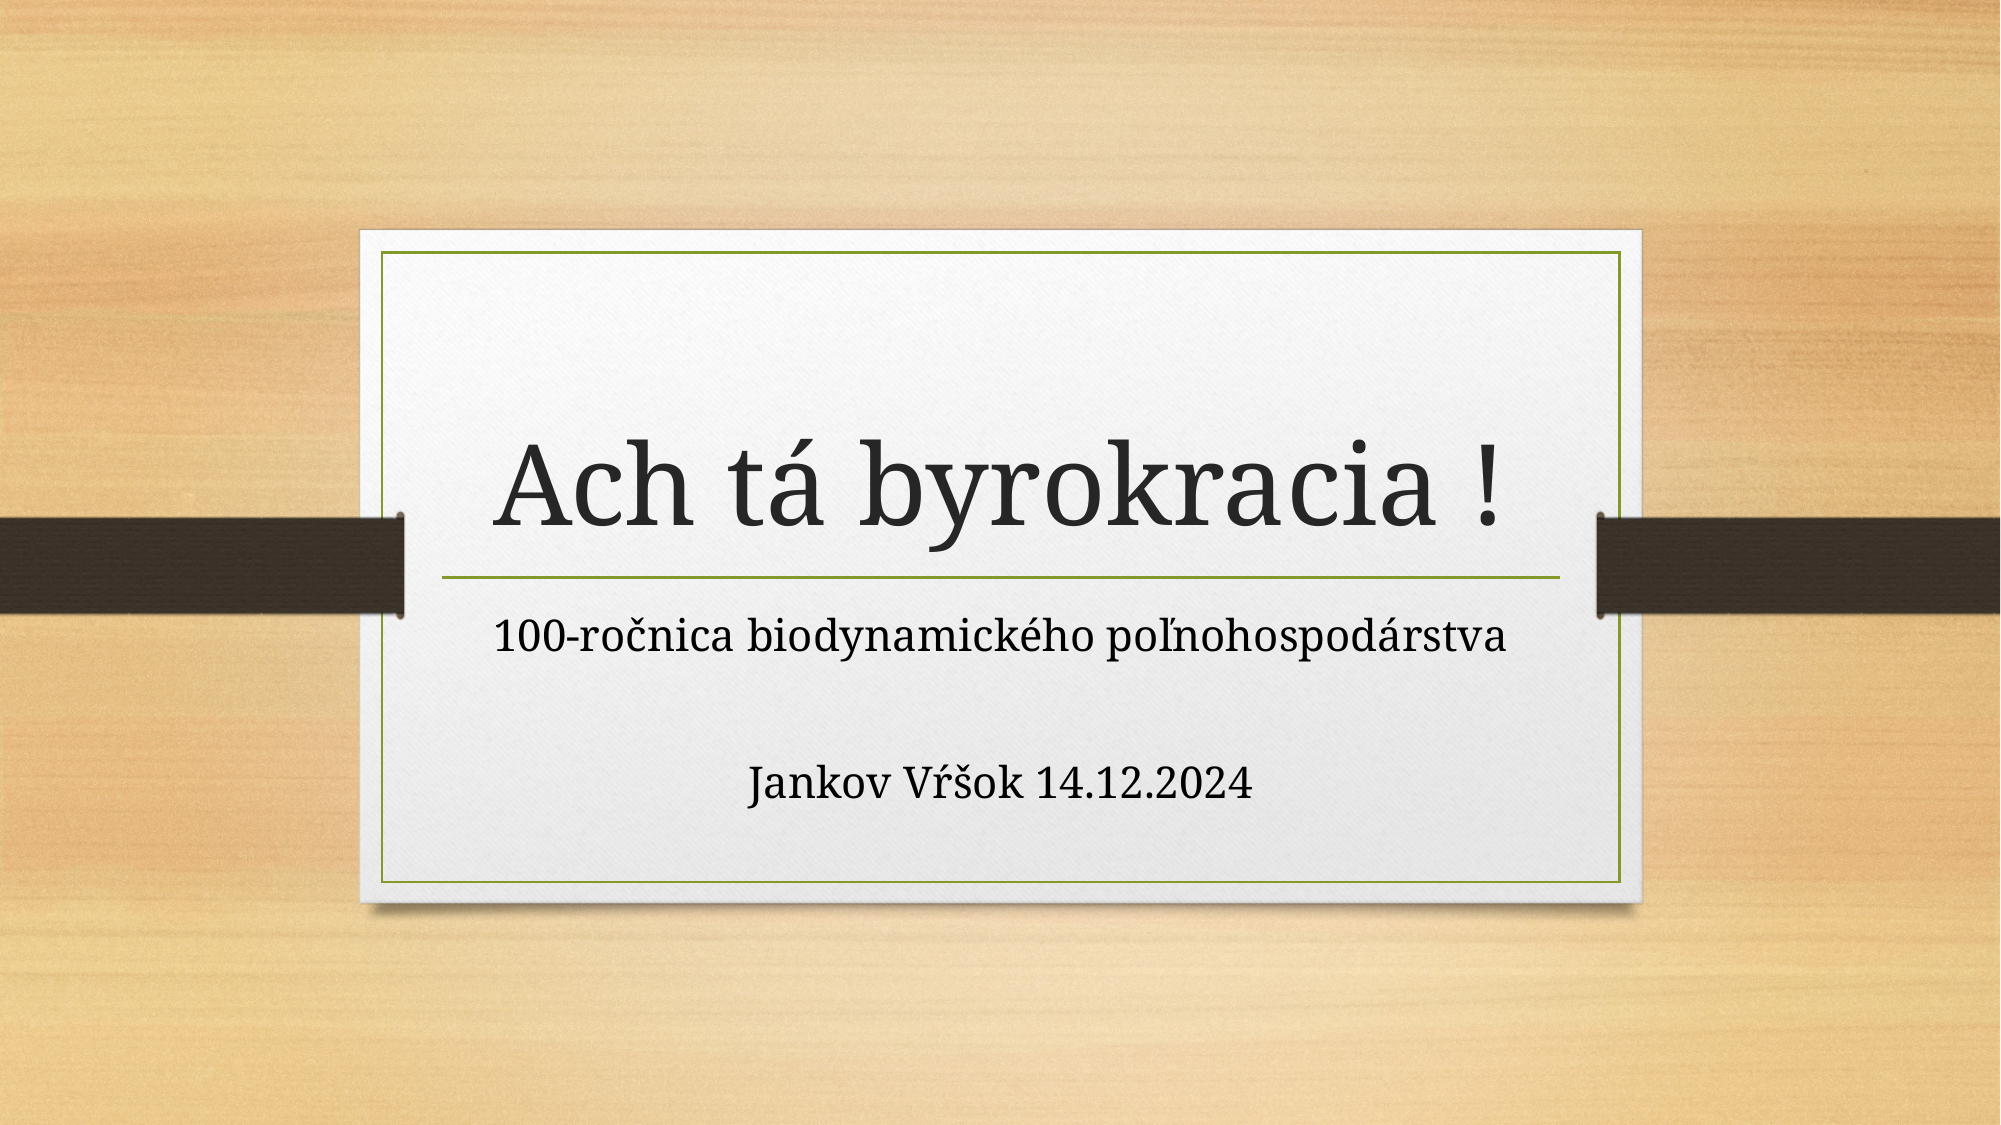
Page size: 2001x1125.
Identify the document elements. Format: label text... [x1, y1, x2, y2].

title Ach tá byrokracia ! [441, 306, 1560, 556]
picture [0, 0, 2001, 1125]
subtitle 100-ročnica biodynamického poľnohospodárstva Jankov Vŕšok 14.12.2024 [441, 600, 1560, 817]
